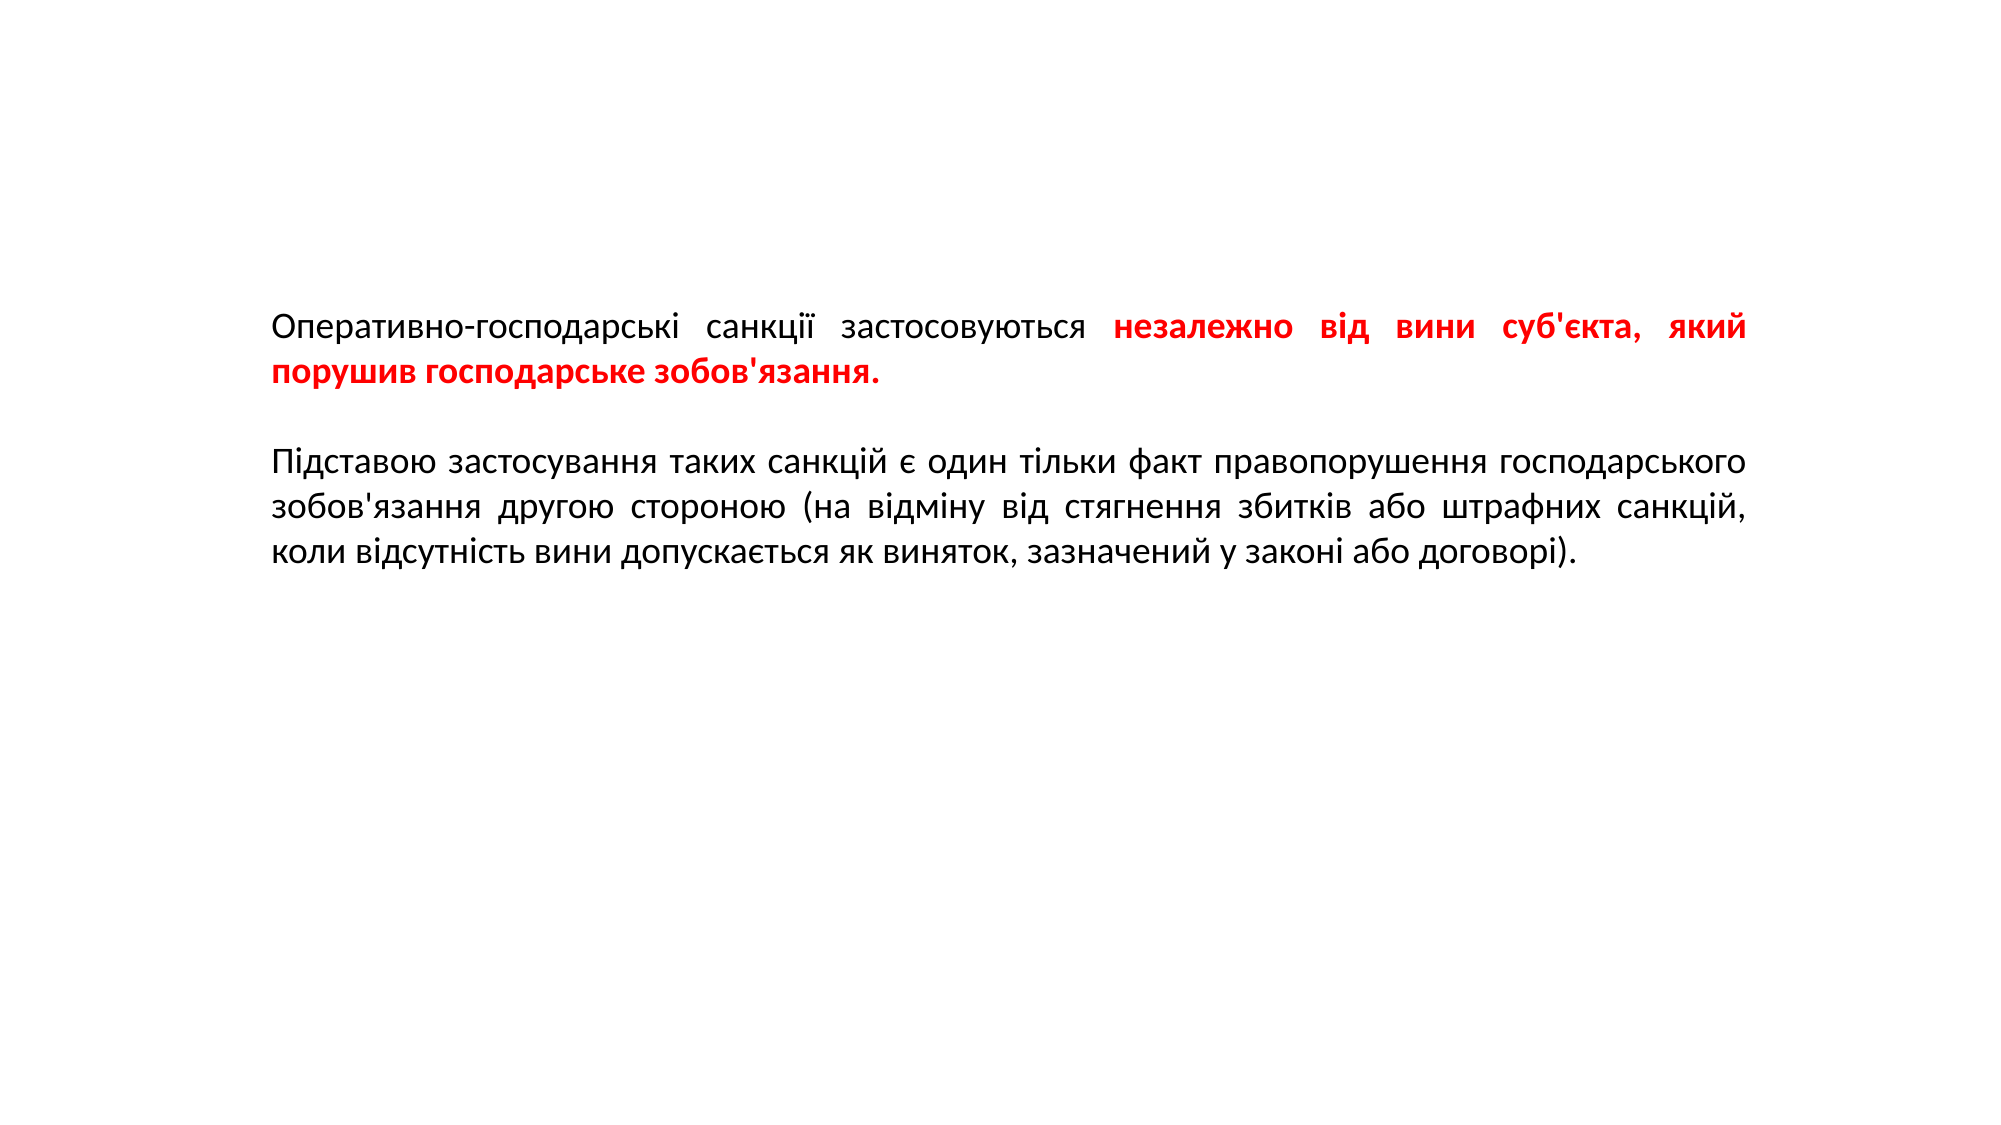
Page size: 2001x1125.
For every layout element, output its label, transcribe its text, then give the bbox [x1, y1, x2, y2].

text_box Оперативно-господарські санкції застосовуються незалежно від вини суб'єкта, який порушив господарське зобов'язання. Підставою застосування таких санкцій є один тільки факт правопорушення господарського зобов'язання другою стороною (на відміну від стягнення збитків або штрафних санкцій, коли відсутність вини допускається як виняток, зазначений у законі або договорі). [256, 294, 1763, 579]
